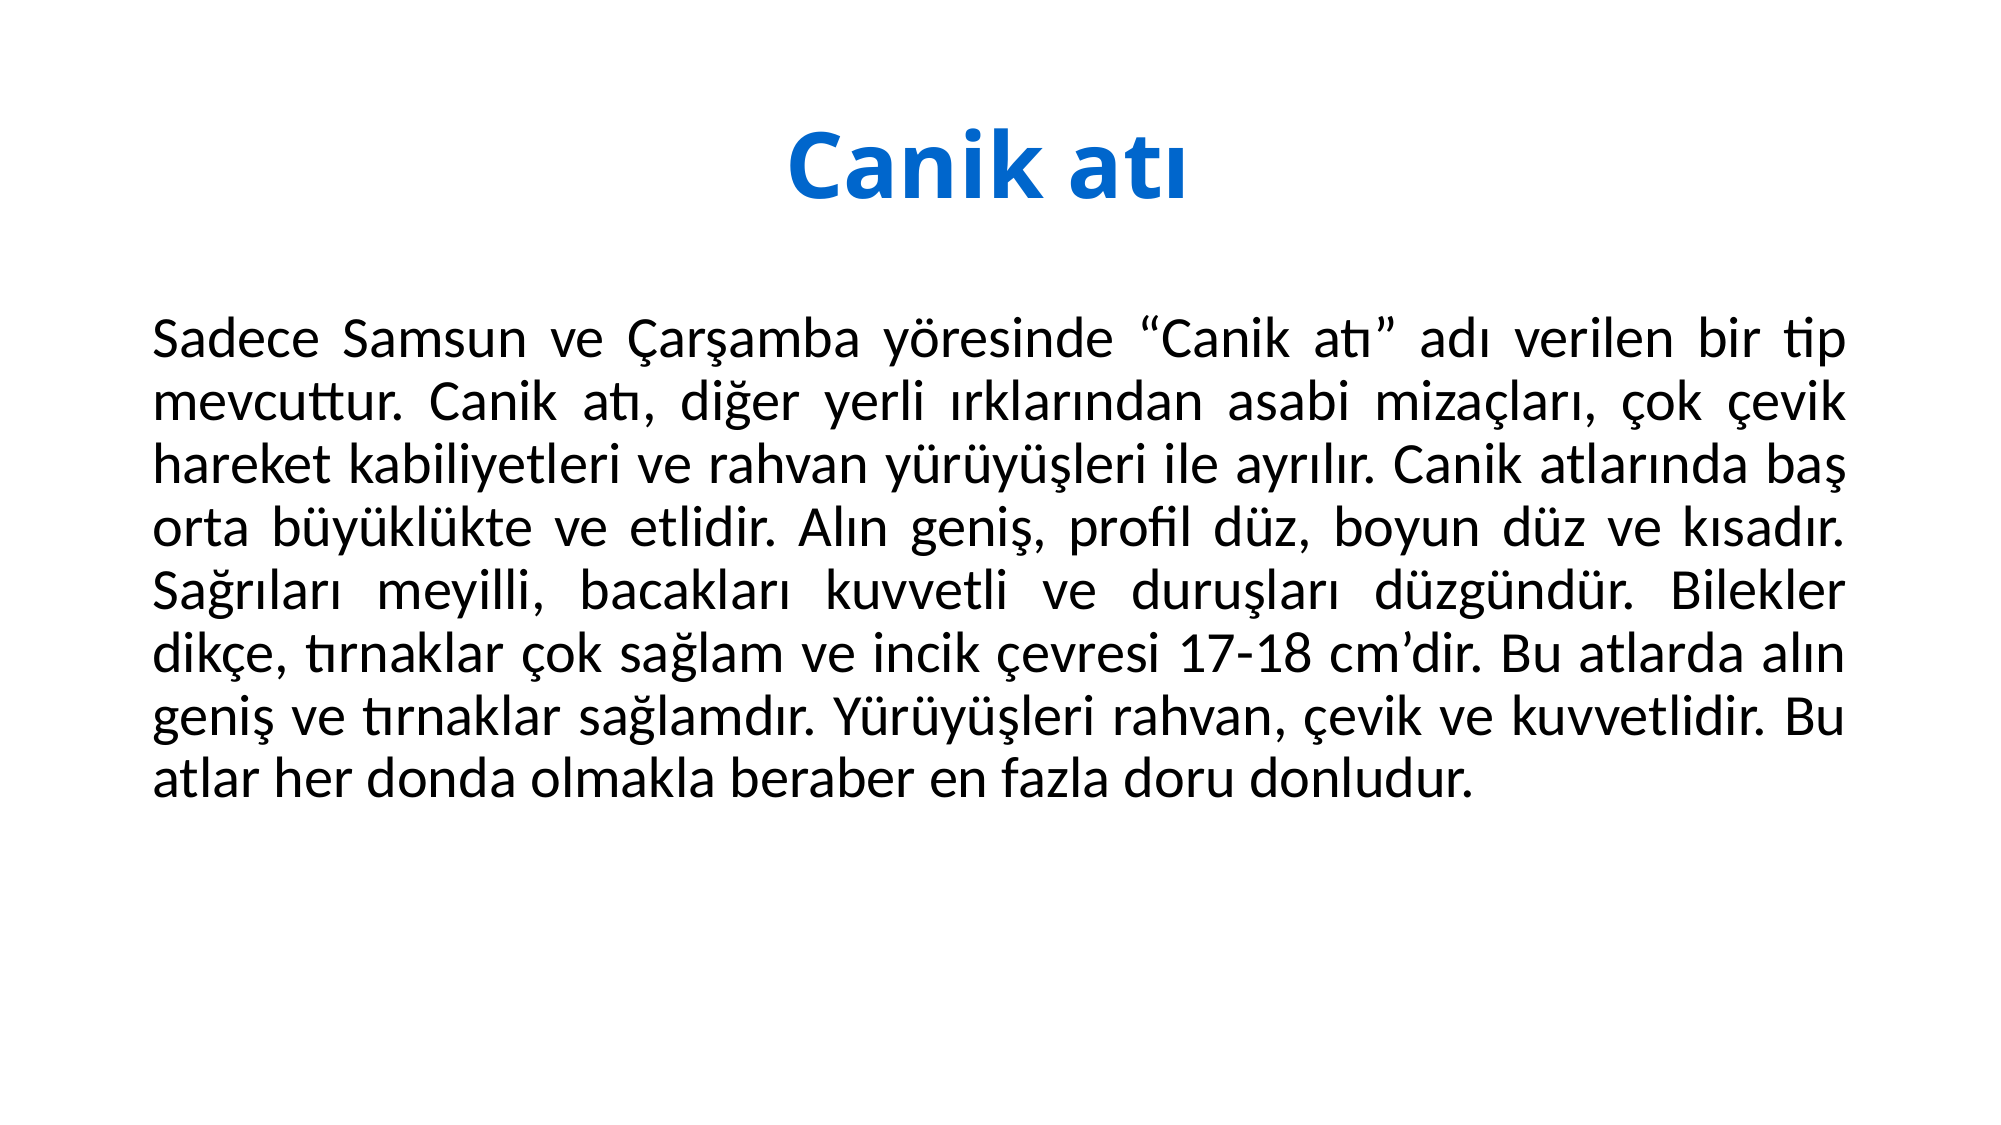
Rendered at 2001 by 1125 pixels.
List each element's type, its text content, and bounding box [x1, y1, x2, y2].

title Canik atı [137, 59, 1863, 278]
list Sadece Samsun ve Çarşamba yöresinde “Canik atı” adı verilen bir tip mevcuttur. Canik atı, diğer yerli ırklarından asabi mizaçları, çok çevik hareket kabiliyetleri ve rahvan yürüyüşleri ile ayrılır. Canik atlarında baş orta büyüklükte ve etlidir. Alın geniş, profil düz, boyun düz ve kısadır. Sağrıları meyilli, bacakları kuvvetli ve duruşları düzgündür. Bilekler dikçe, tırnaklar çok sağlam ve incik çevresi 17-18 cm’dir. Bu atlarda alın geniş ve tırnaklar sağlamdır. Yürüyüşleri rahvan, çevik ve kuvvetlidir. Bu atlar her donda olmakla beraber en fazla doru donludur. [137, 299, 1863, 1014]
